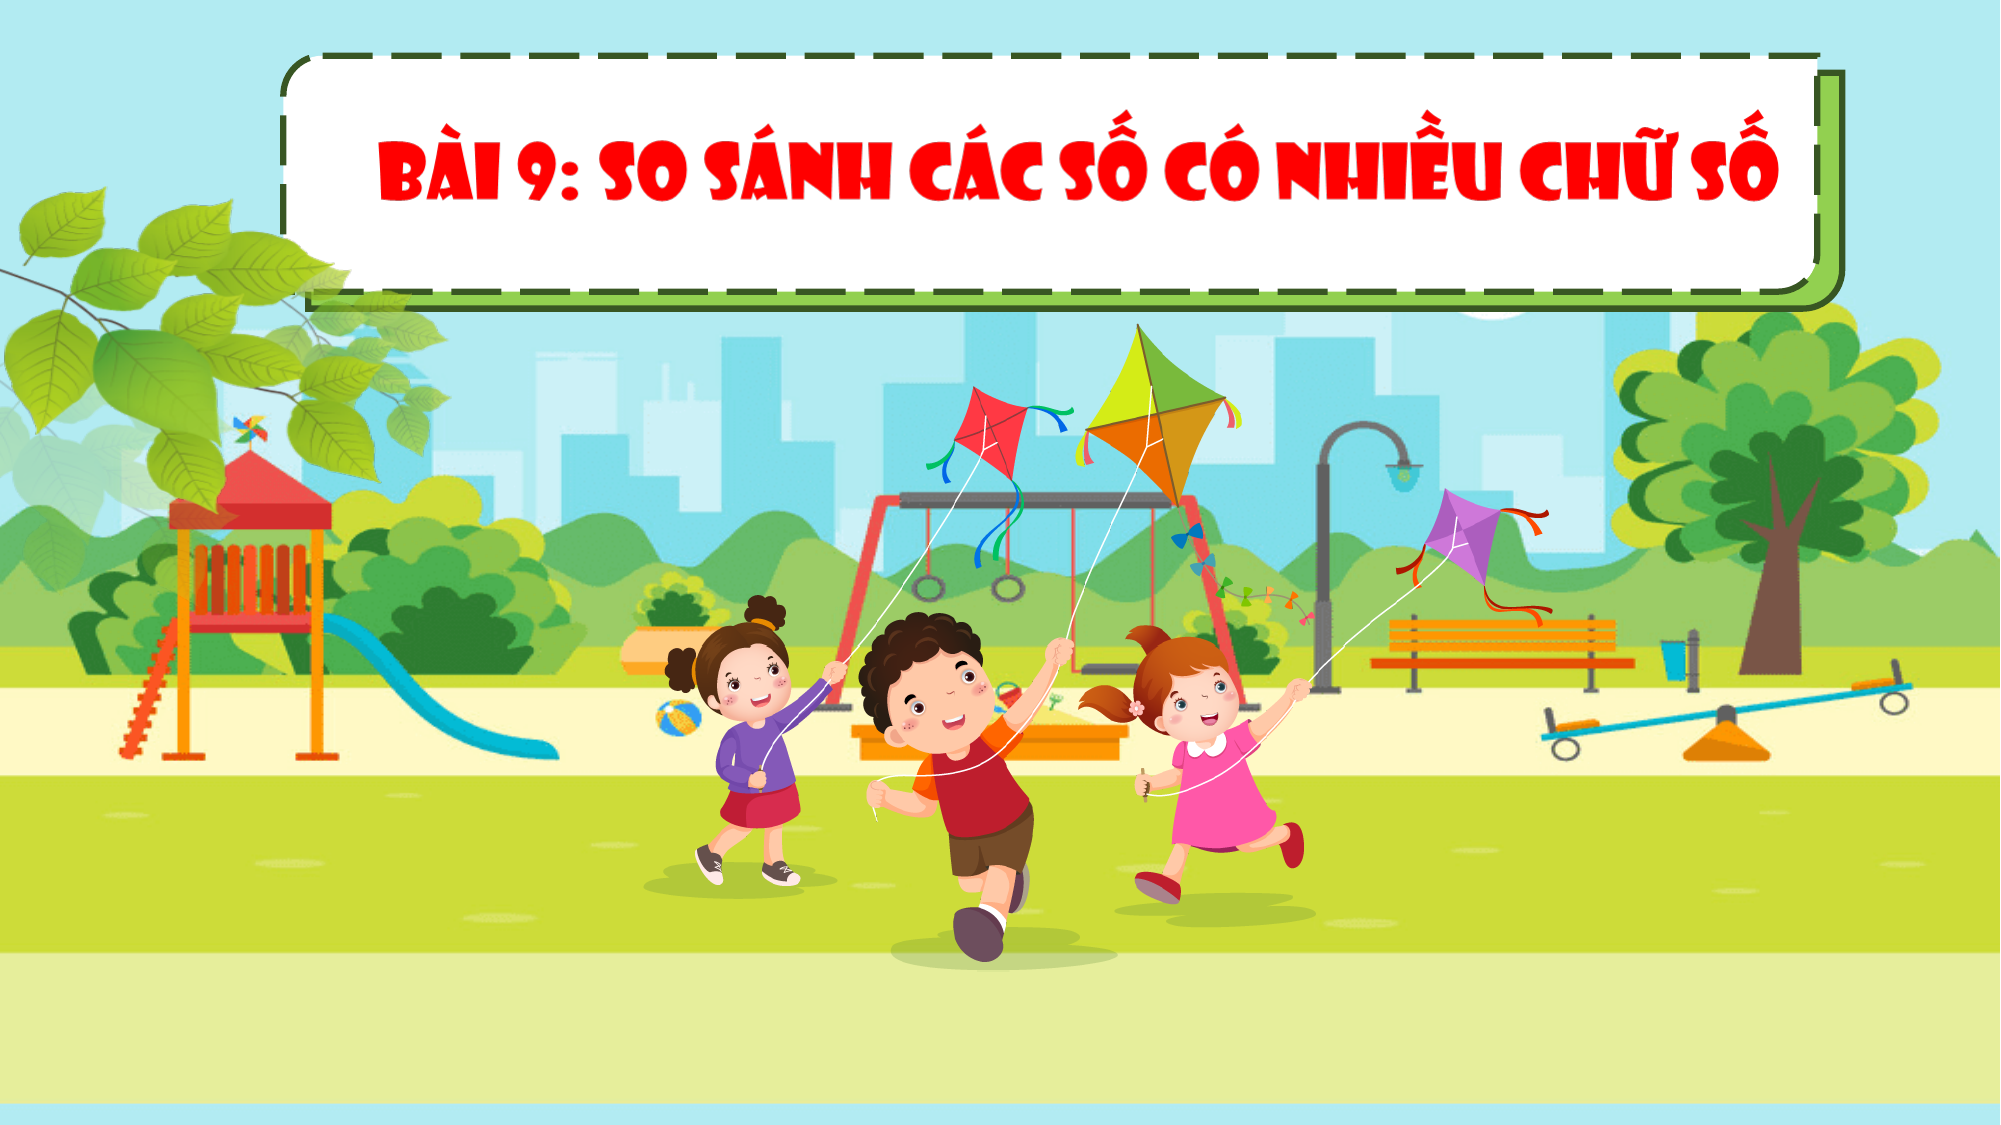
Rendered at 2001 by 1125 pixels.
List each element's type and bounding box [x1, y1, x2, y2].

text_box [283, 55, 1843, 309]
picture [0, 0, 2000, 1125]
